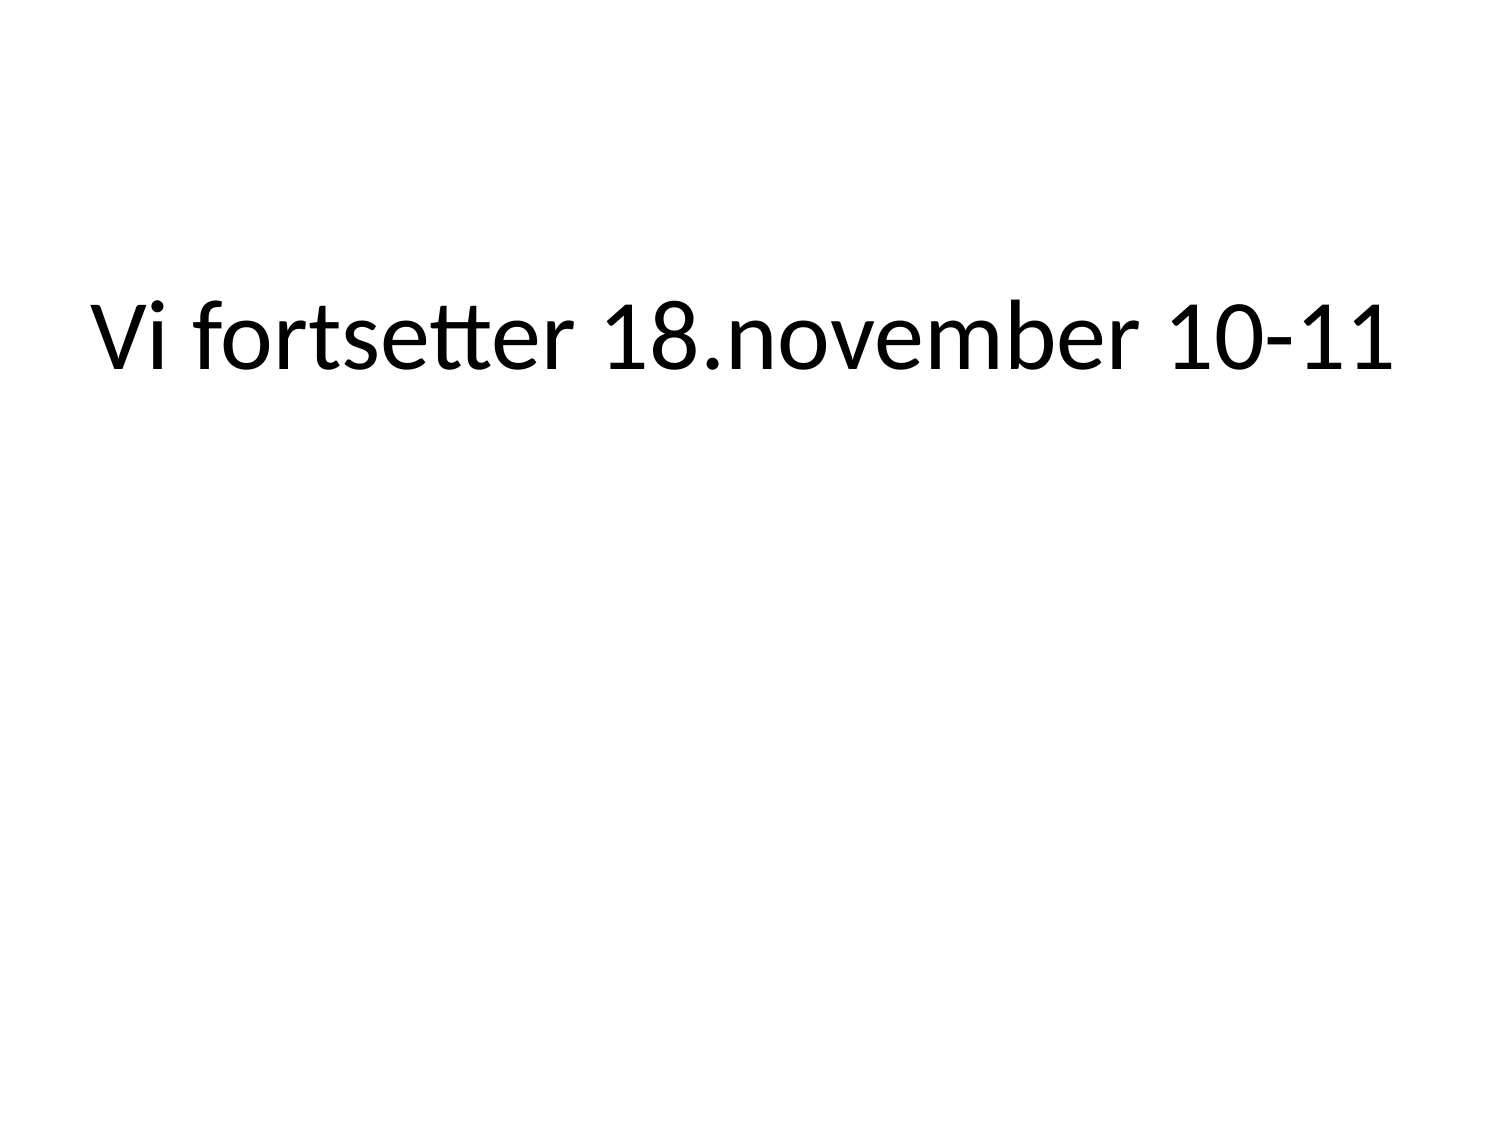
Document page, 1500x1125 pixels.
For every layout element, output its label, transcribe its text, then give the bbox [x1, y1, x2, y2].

list Vi fortsetter 18.november 10-11 [75, 262, 1425, 1005]
